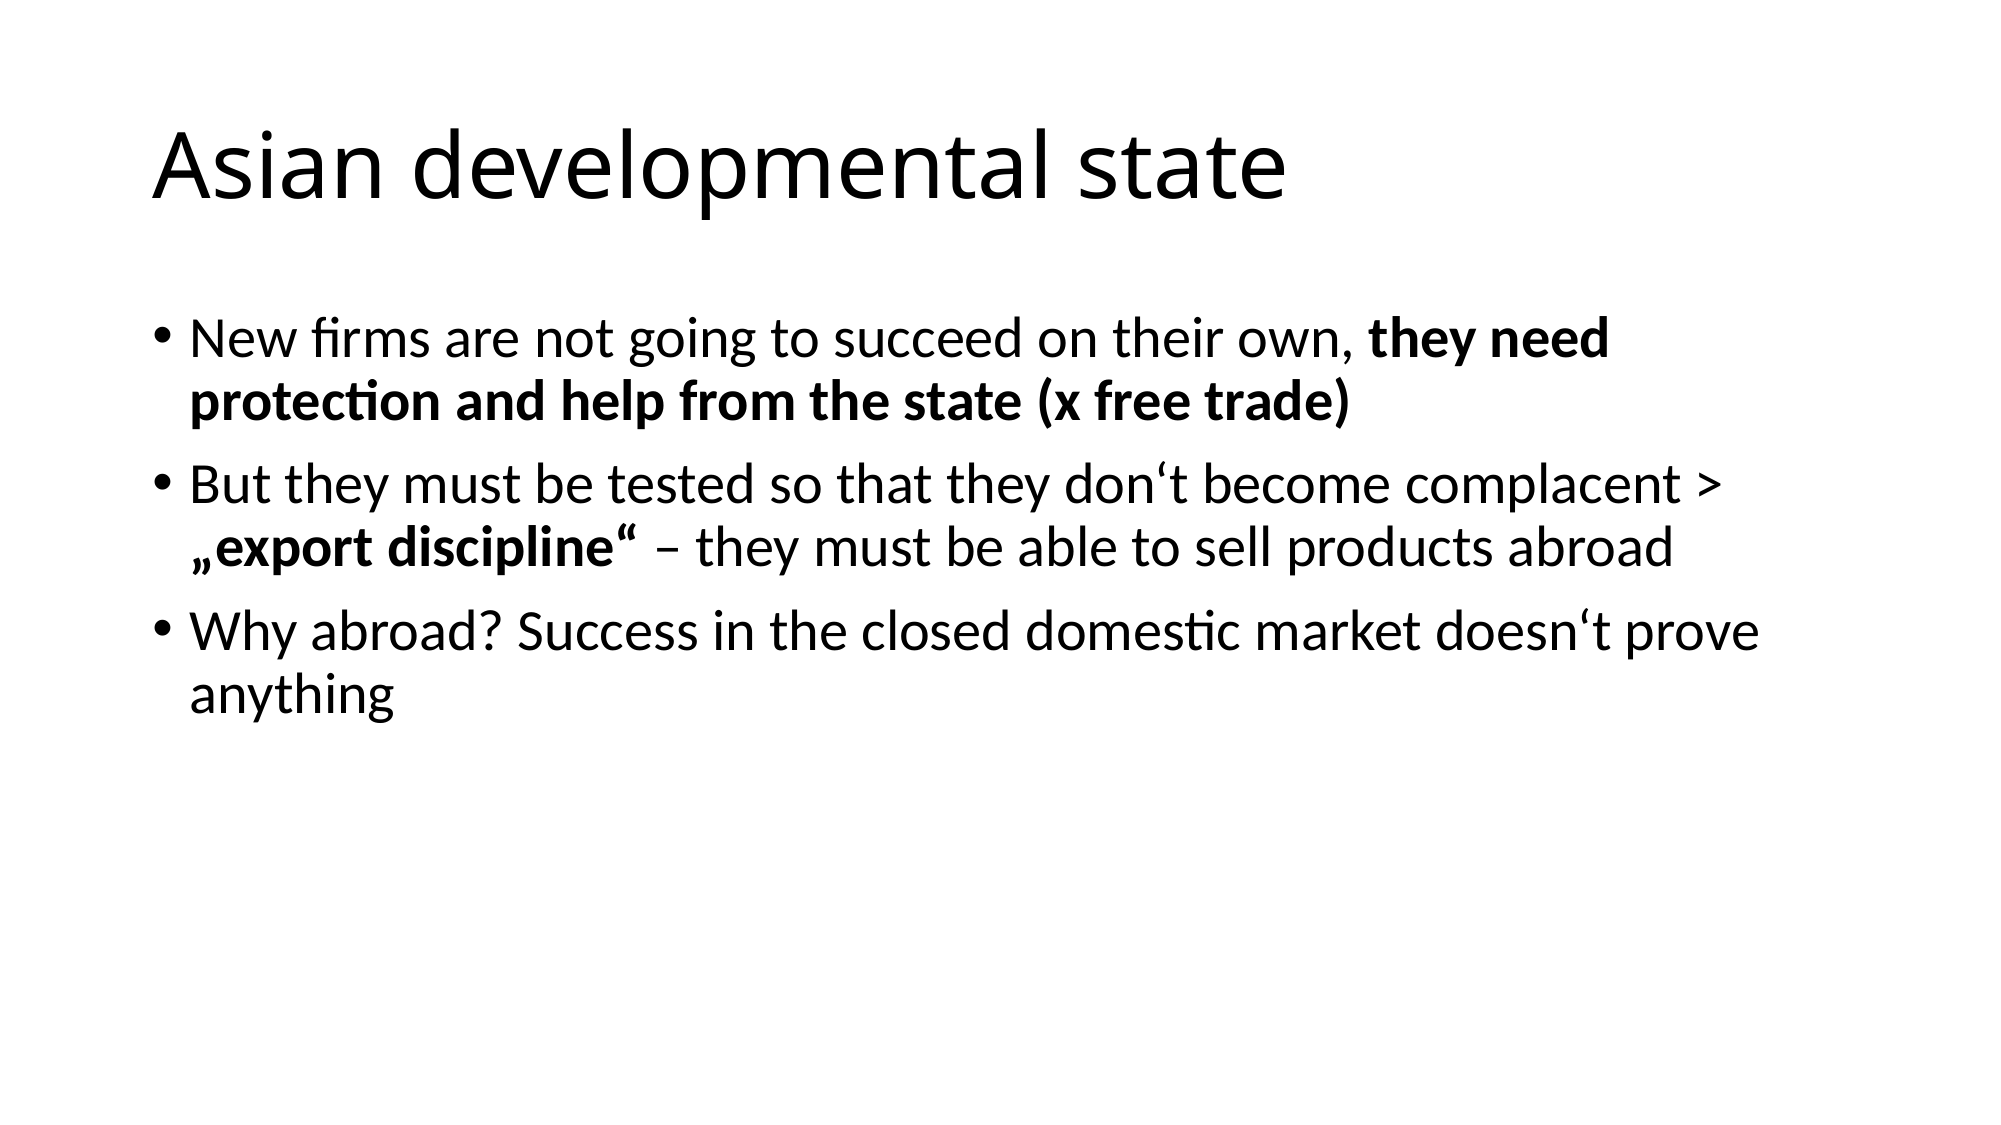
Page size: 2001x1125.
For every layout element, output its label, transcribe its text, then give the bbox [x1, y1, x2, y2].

list New firms are not going to succeed on their own, they need protection and help from the state (x free trade) But they must be tested so that they don‘t become complacent > „export discipline“ – they must be able to sell products abroad Why abroad? Success in the closed domestic market doesn‘t prove anything [137, 299, 1863, 1014]
title Asian developmental state [137, 59, 1863, 278]
